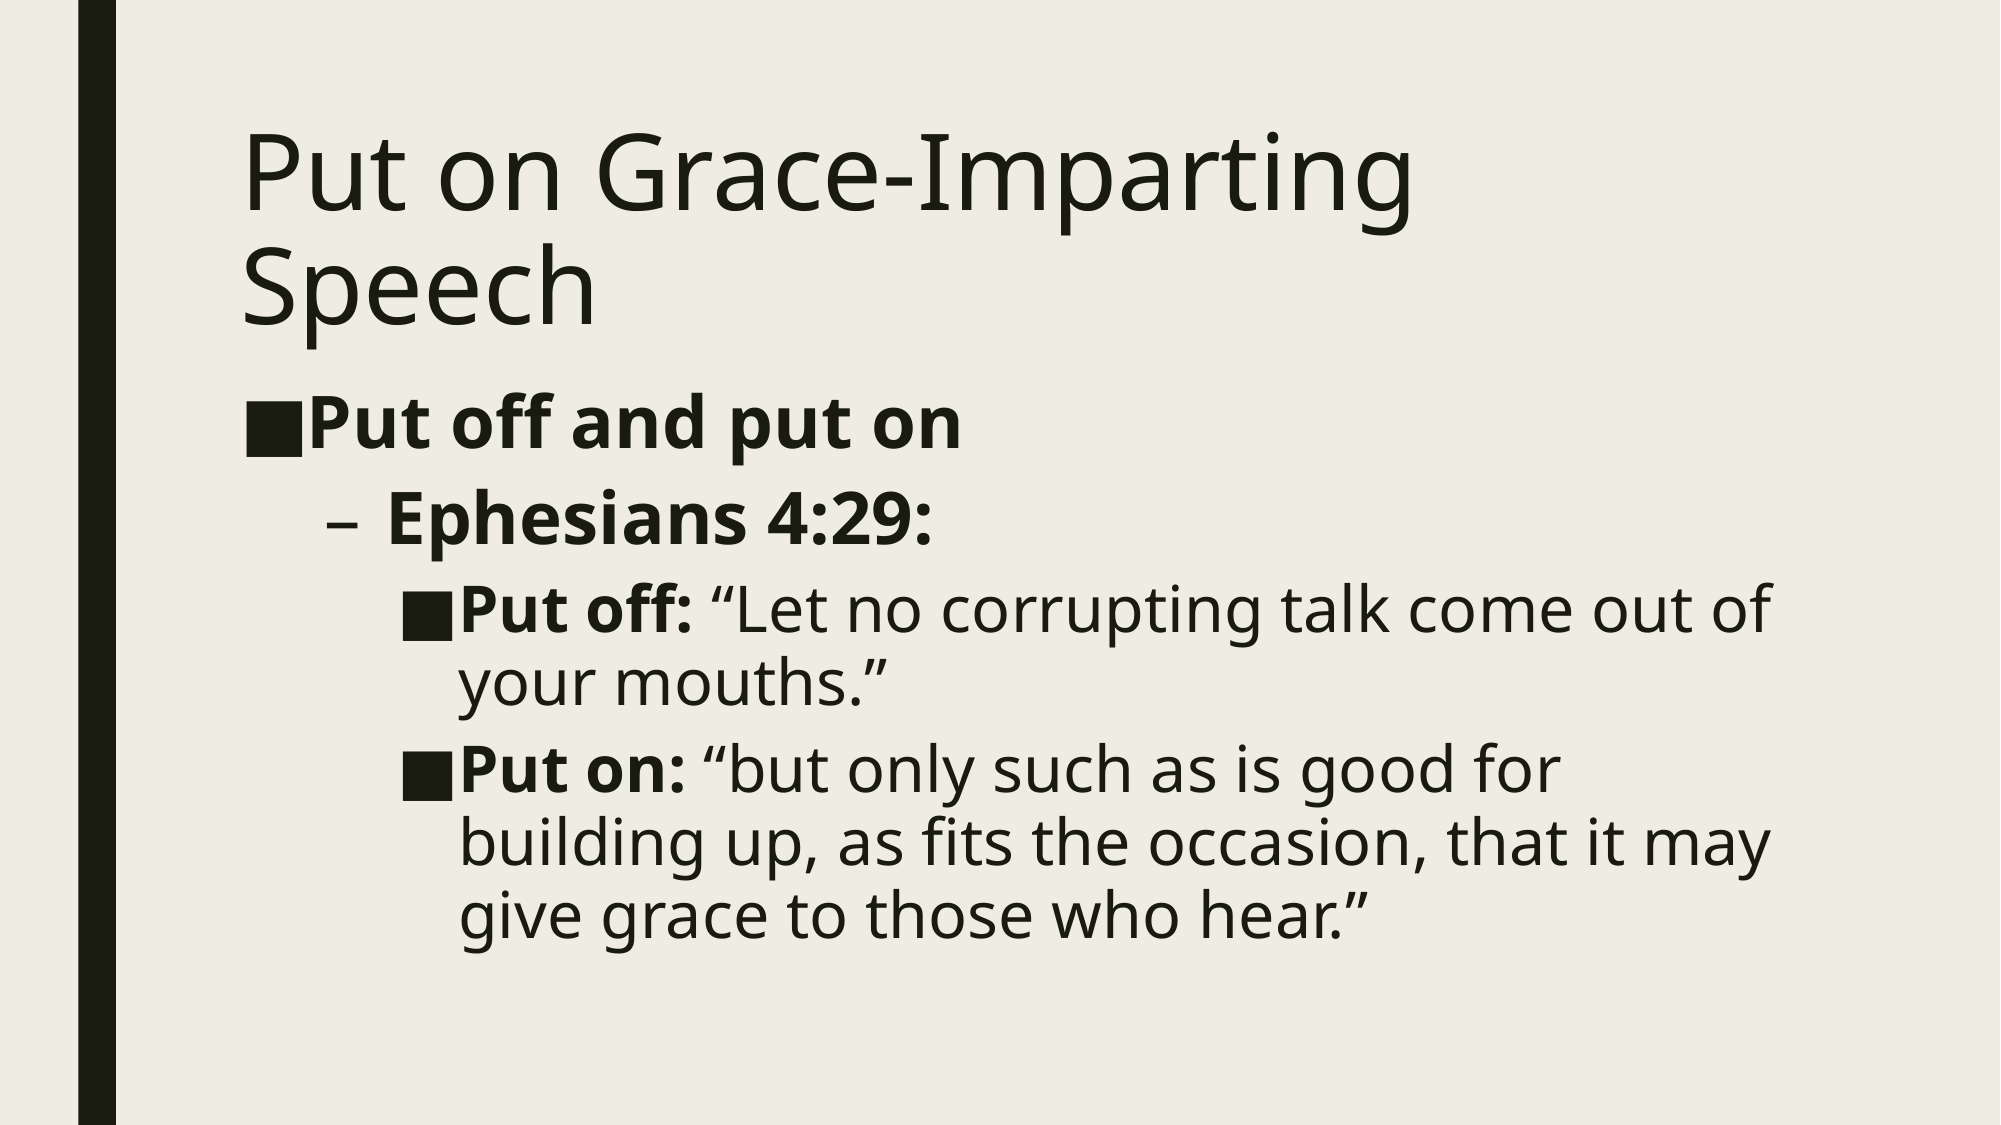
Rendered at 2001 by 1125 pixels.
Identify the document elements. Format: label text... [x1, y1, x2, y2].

list Put off and put on Ephesians 4:29: Put off: “Let no corrupting talk come out of your mouths.” Put on: “but only such as is good for building up, as fits the occasion, that it may give grace to those who hear.” [225, 375, 1800, 963]
title Put on Grace-Imparting Speech [225, 112, 1800, 357]
